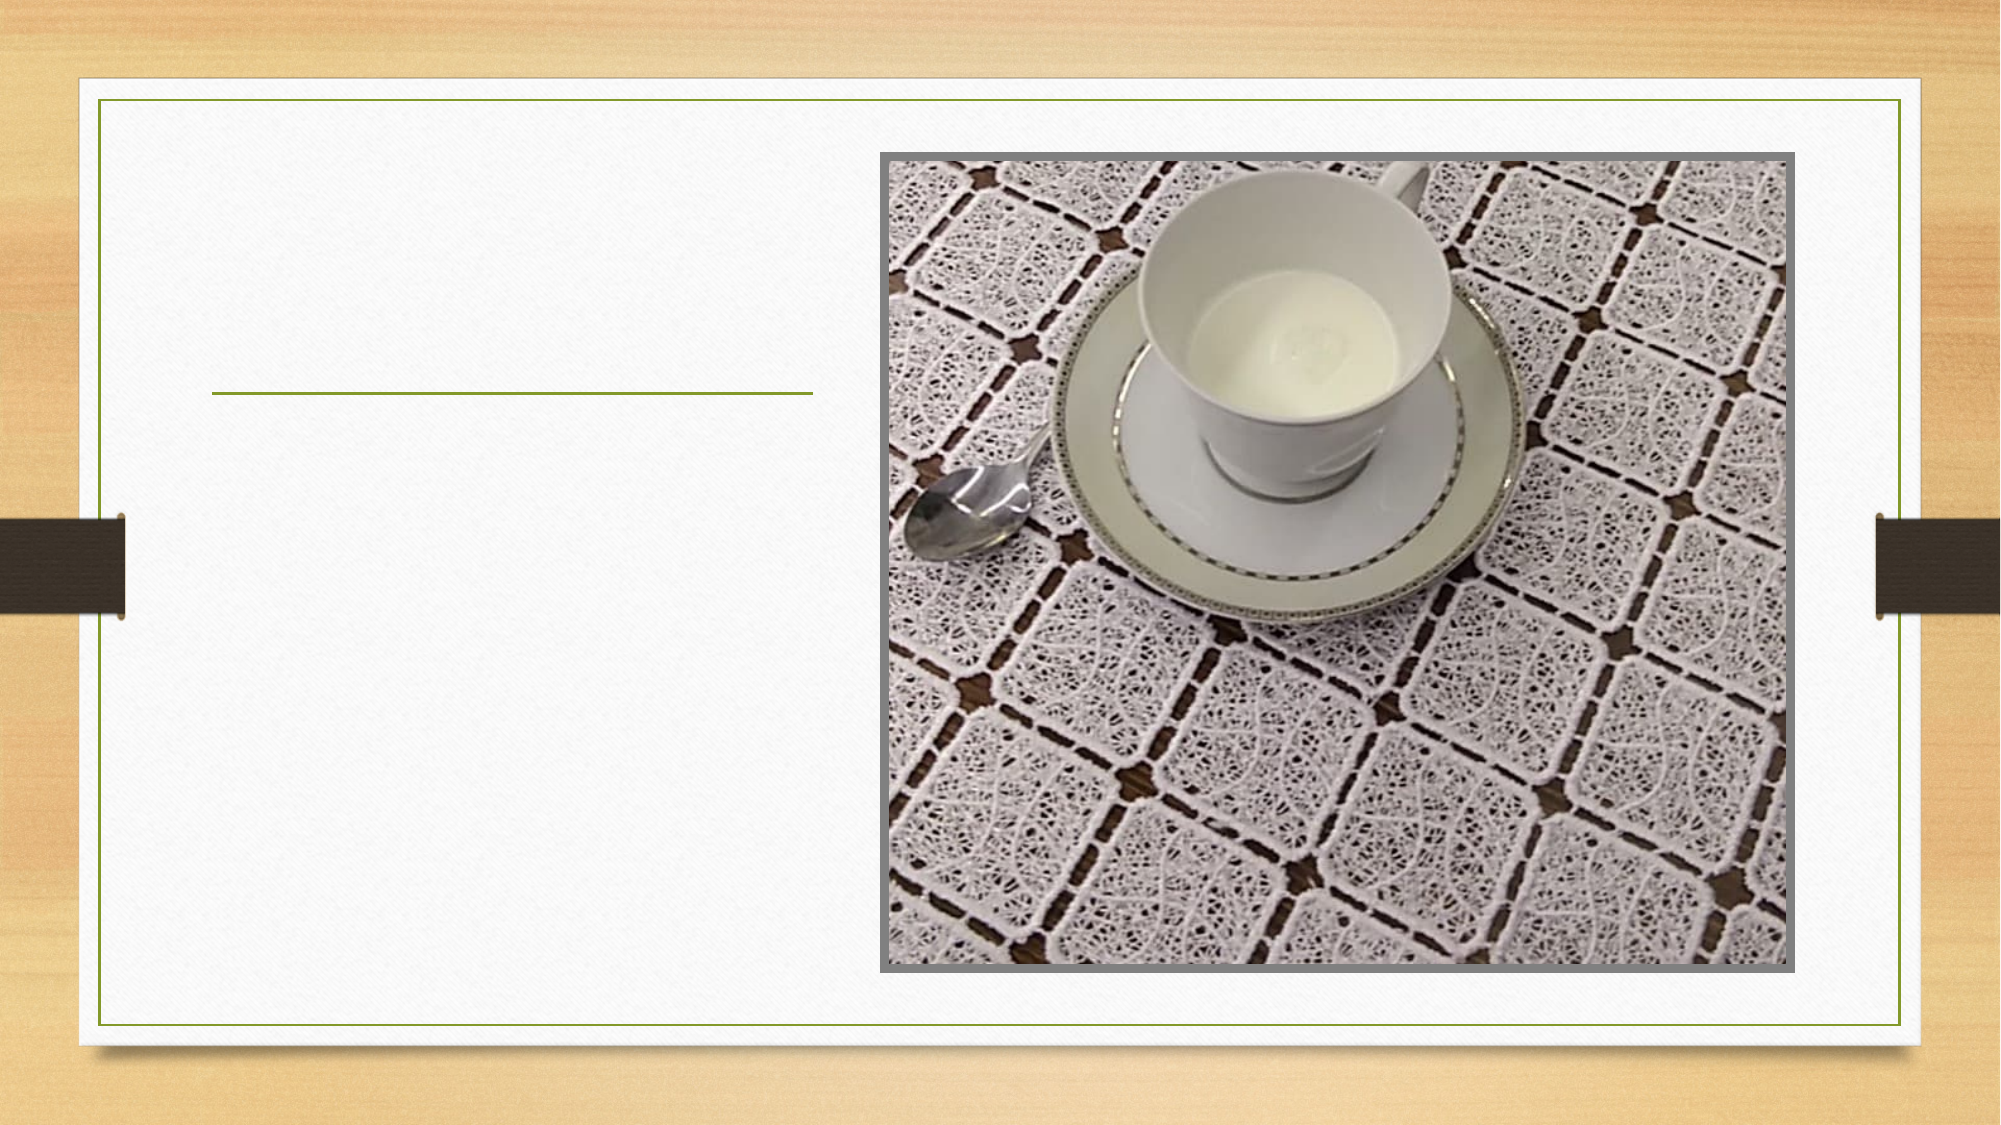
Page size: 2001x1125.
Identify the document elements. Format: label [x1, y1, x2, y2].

text_box [0, 0, 2000, 1125]
picture [888, 160, 1787, 965]
